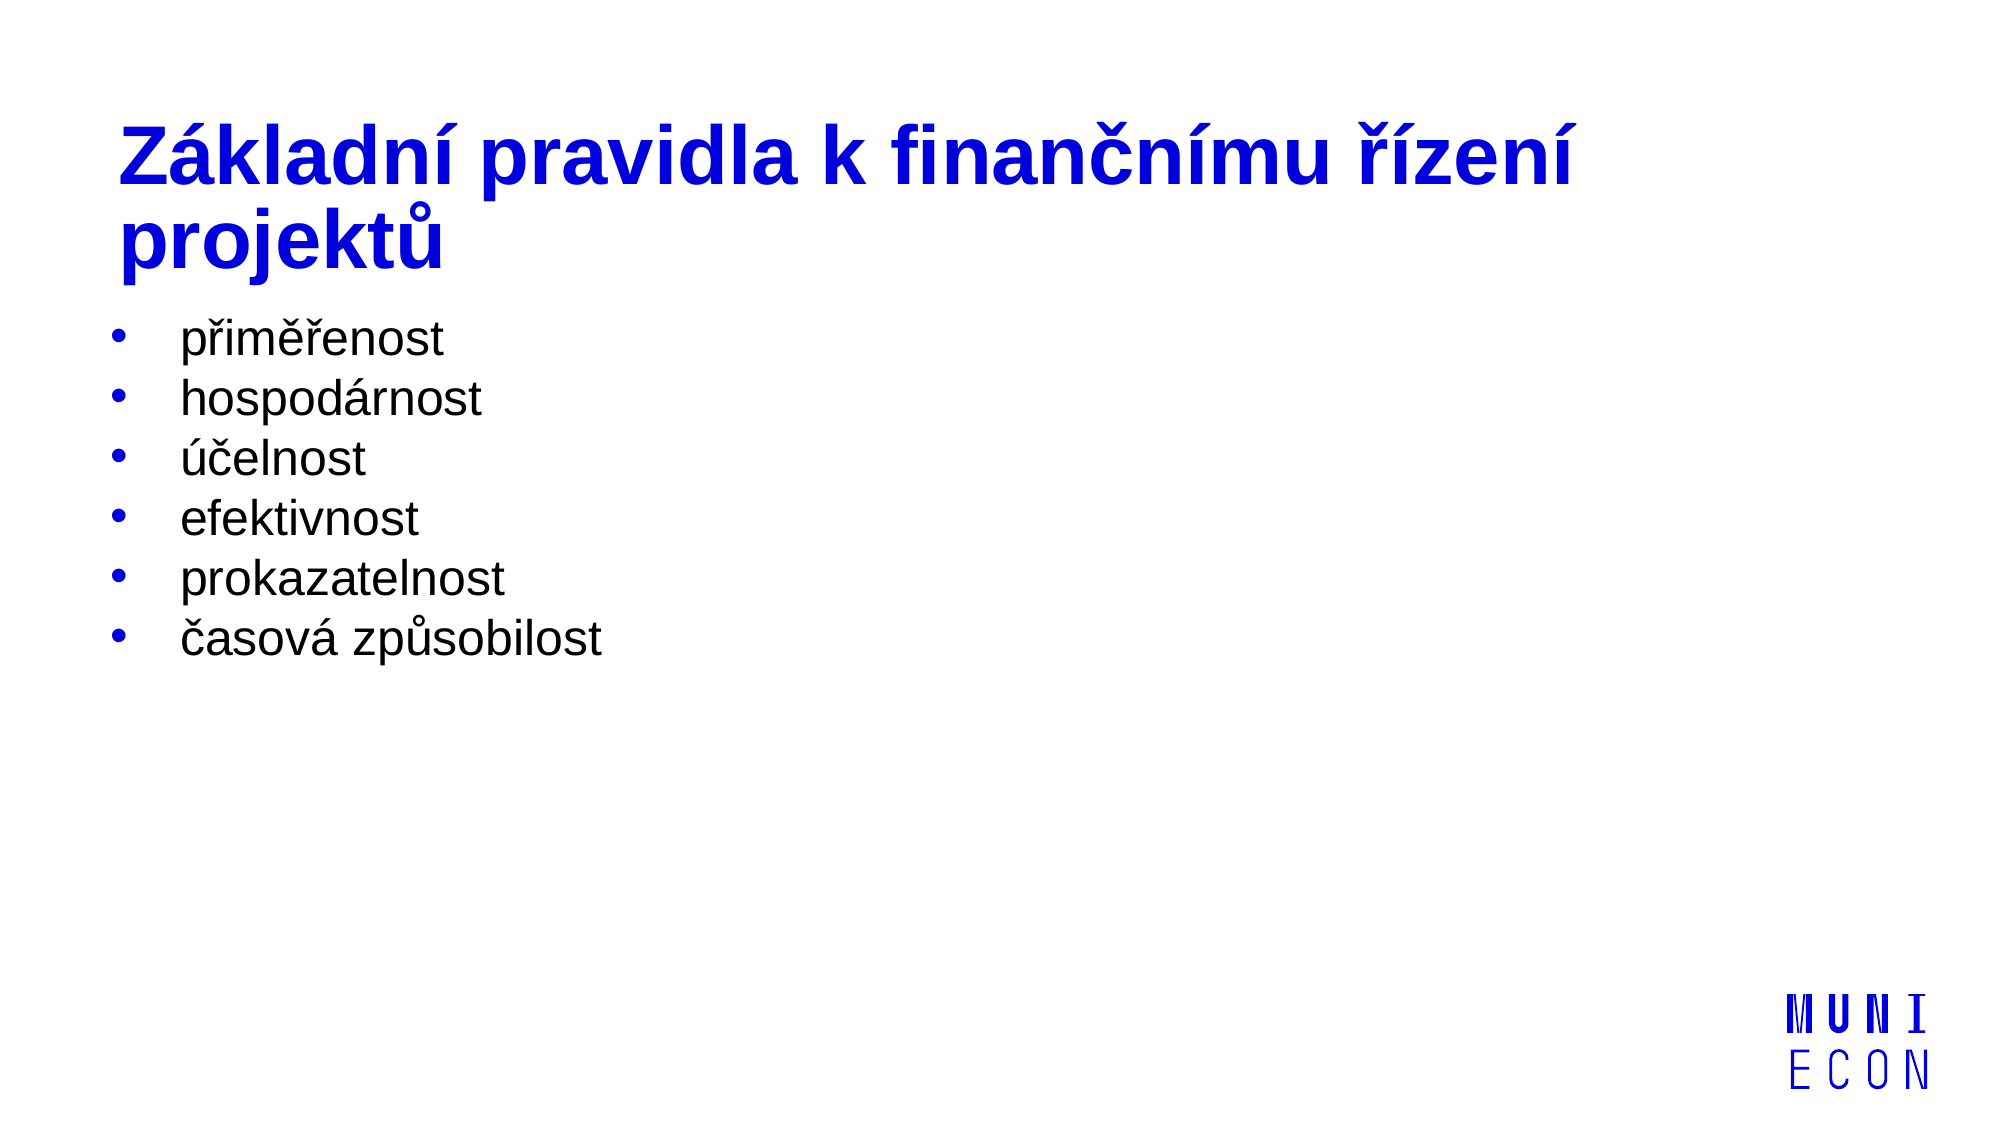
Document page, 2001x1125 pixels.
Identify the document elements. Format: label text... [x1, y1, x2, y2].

title Základní pravidla k finančnímu řízení projektů [118, 118, 1883, 193]
list přiměřenost hospodárnost účelnost efektivnost prokazatelnost časová způsobilost [109, 305, 1810, 1021]
